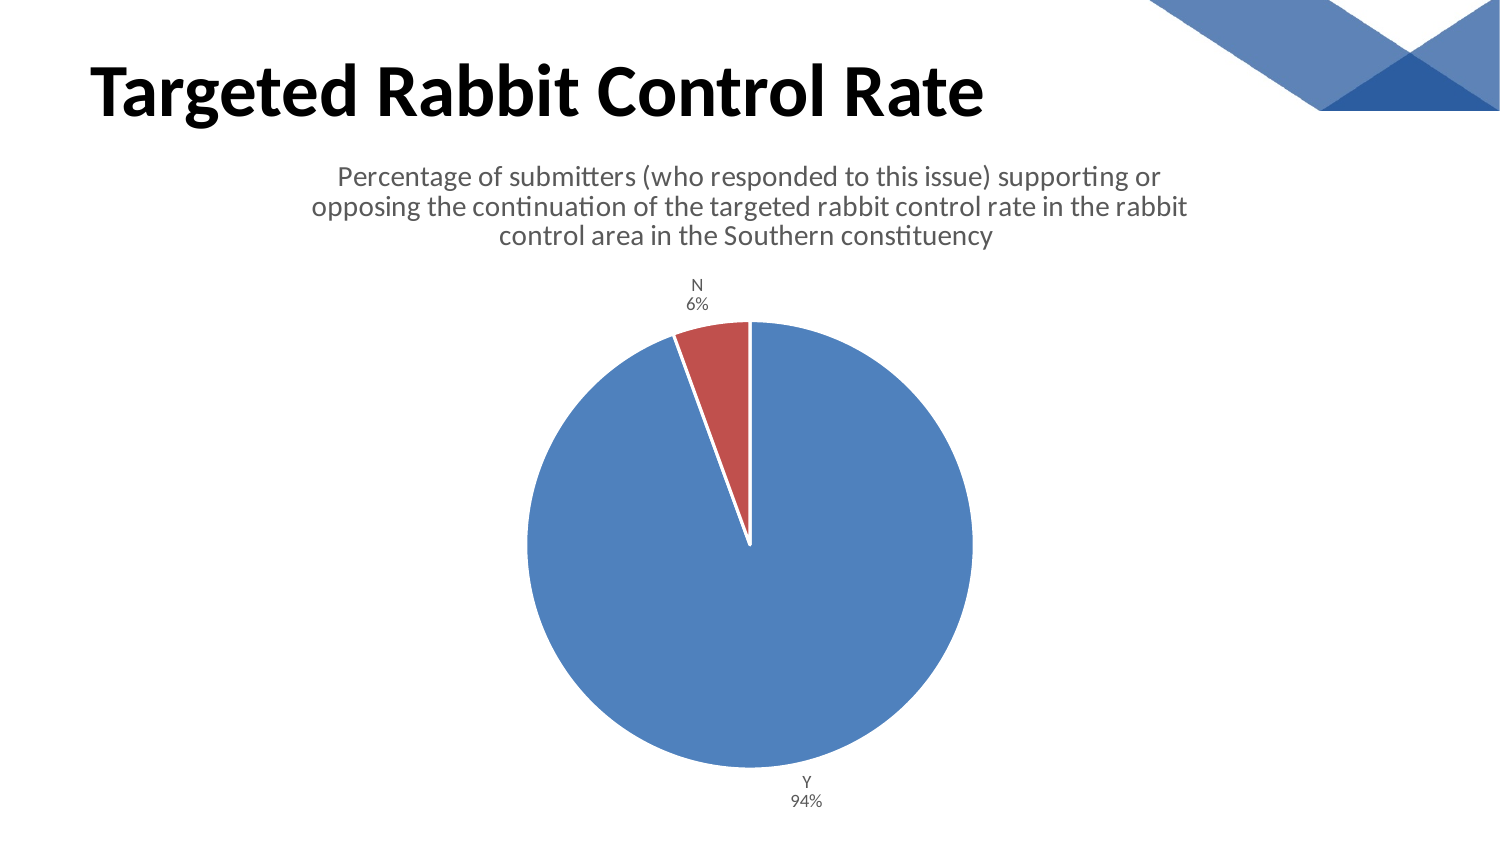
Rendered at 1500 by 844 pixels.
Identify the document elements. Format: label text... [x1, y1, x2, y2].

picture [1148, 0, 1500, 111]
title Targeted Rabbit Control Rate [75, 16, 1188, 157]
chart [171, 122, 1329, 828]
